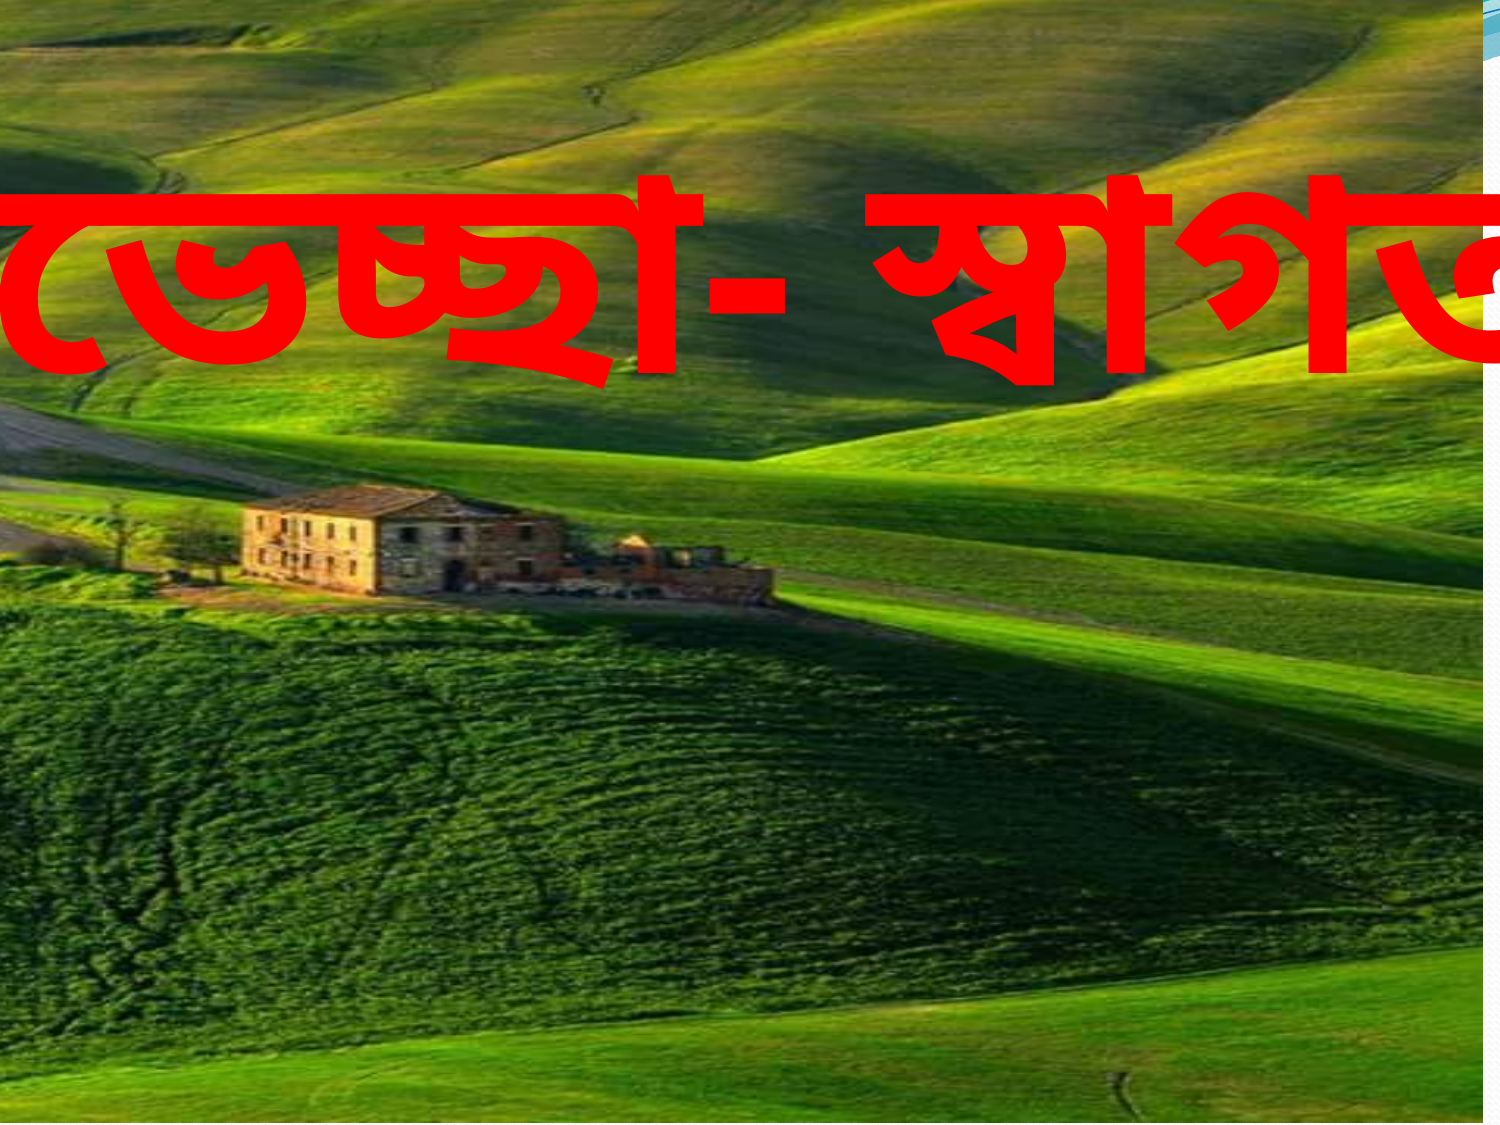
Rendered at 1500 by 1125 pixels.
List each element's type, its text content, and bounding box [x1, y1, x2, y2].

text_box শুভেচ্ছা- স্বাগতম [1488, 78, 1500, 438]
picture [0, 0, 1483, 1124]
